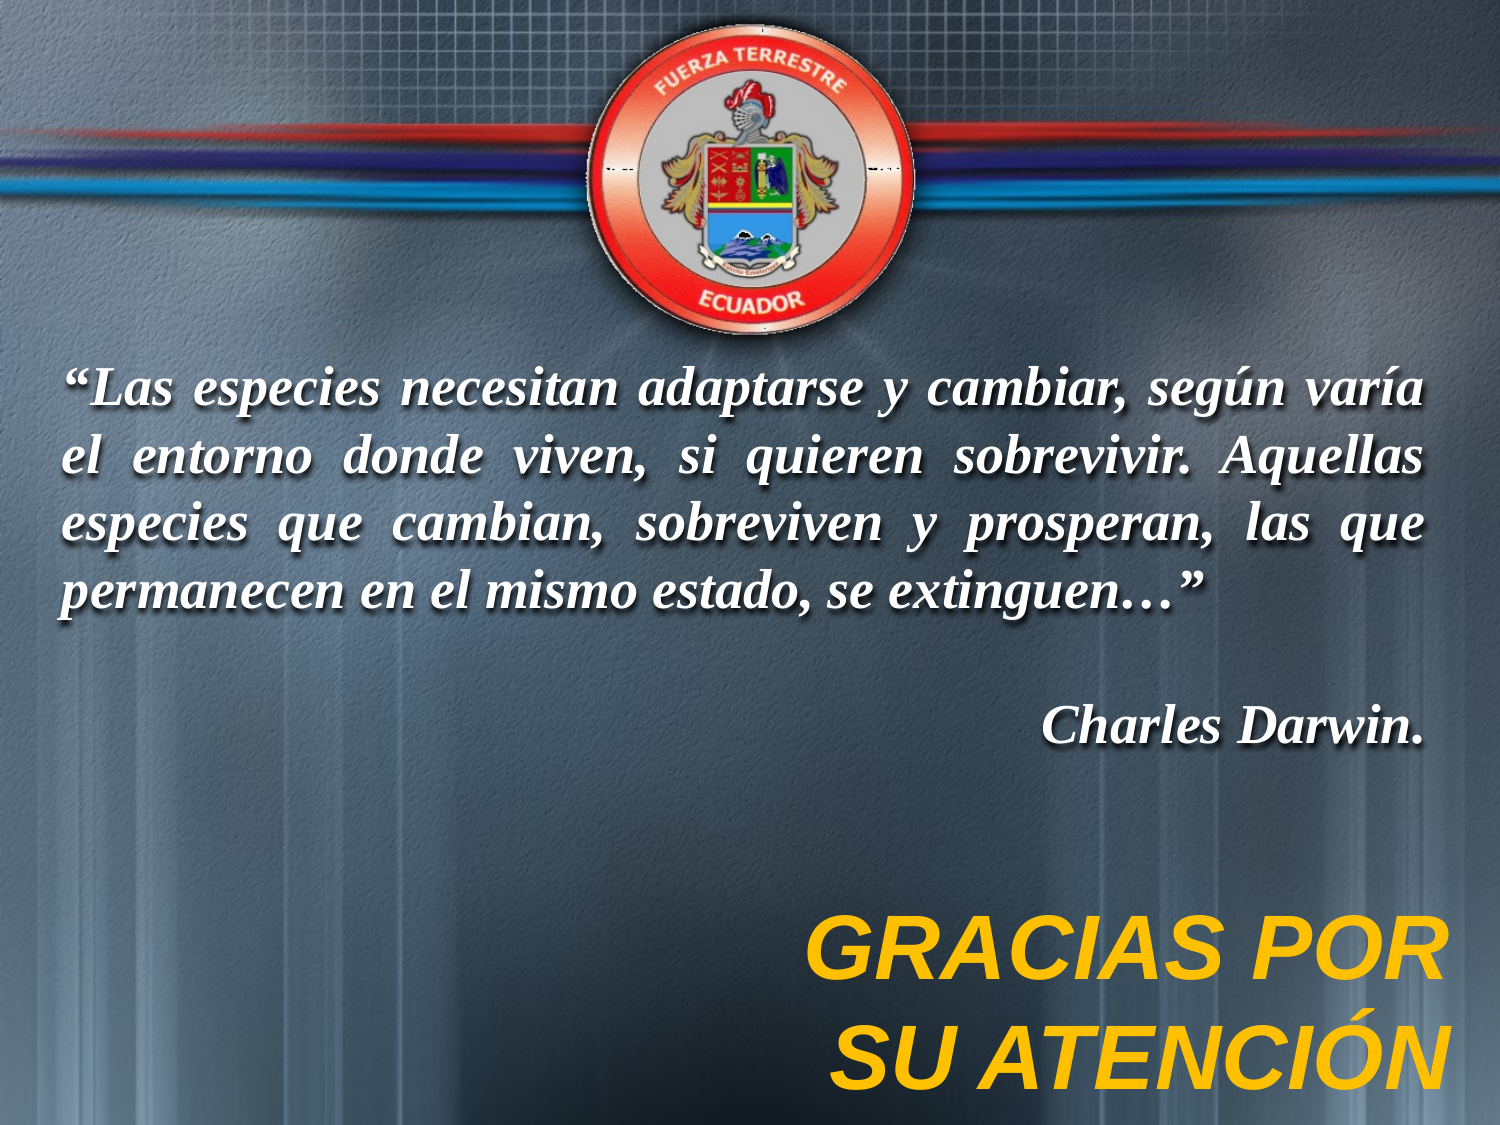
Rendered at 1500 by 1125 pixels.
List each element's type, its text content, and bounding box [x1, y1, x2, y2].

text_box “Las especies necesitan adaptarse y cambiar, según varía el entorno donde viven, si quieren sobrevivir. Aquellas especies que cambian, sobreviven y prosperan, las que permanecen en el mismo estado, se extinguen…” Charles Darwin. [46, 341, 1442, 762]
picture [0, 0, 1500, 1125]
picture [1090, 197, 1100, 202]
text_box GRACIAS POR SU ATENCIÓN [788, 880, 1492, 1116]
picture [1026, 197, 1051, 202]
